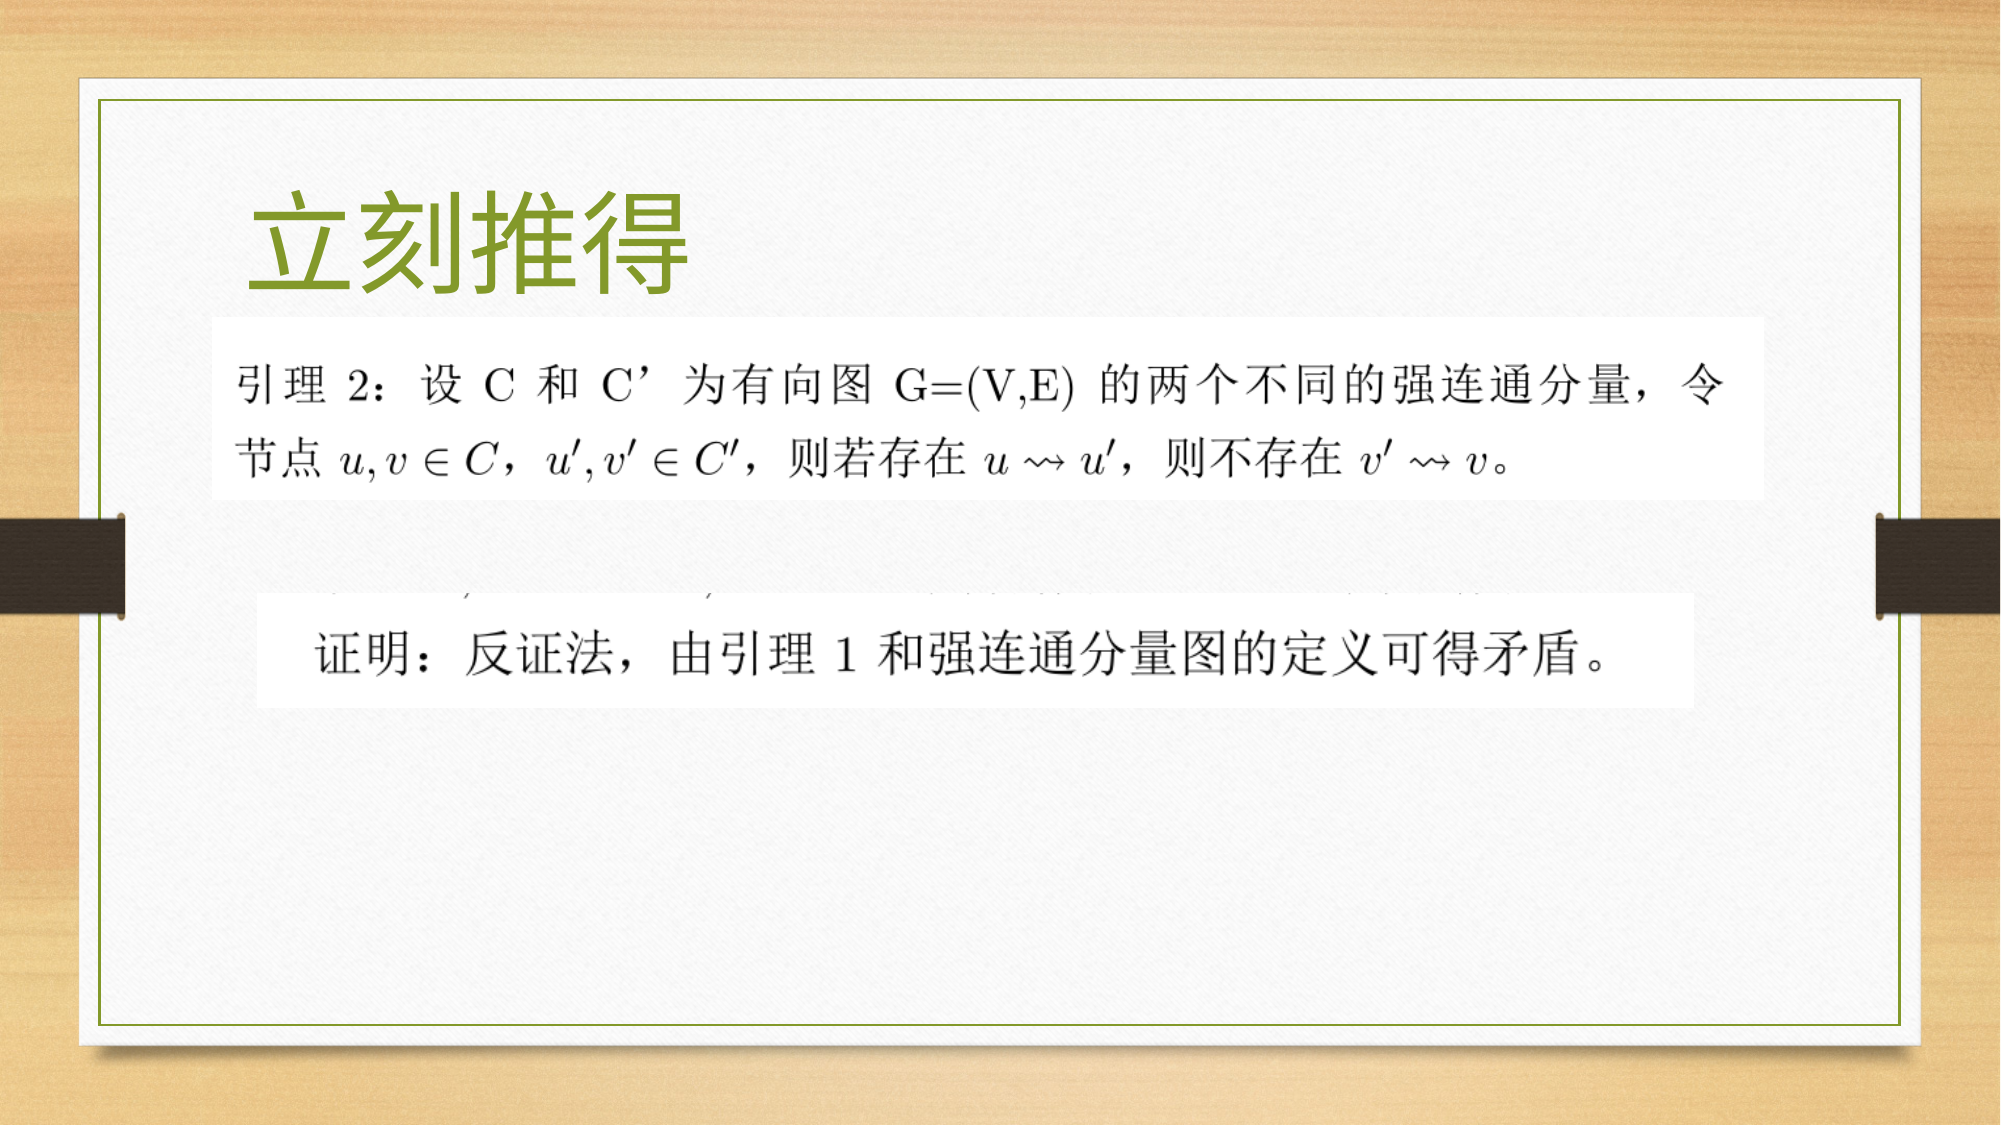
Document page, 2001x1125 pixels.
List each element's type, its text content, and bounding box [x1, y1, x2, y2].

text_box 立刻推得 [228, 165, 709, 316]
picture [0, 0, 2001, 1125]
